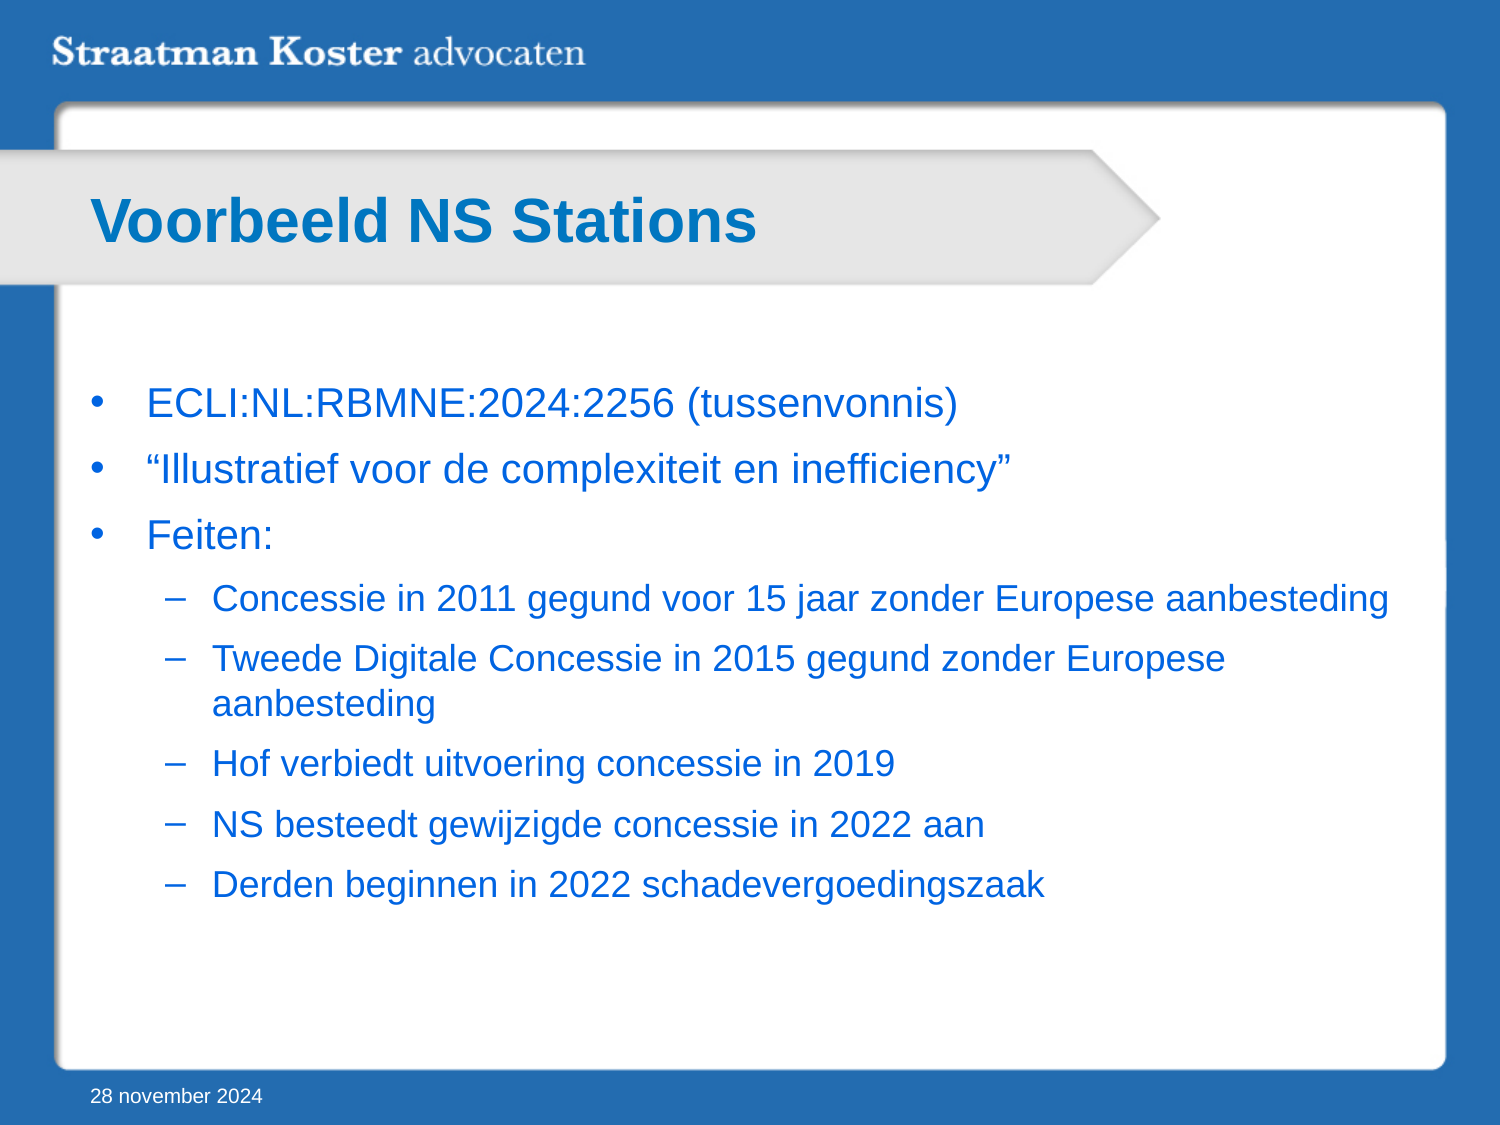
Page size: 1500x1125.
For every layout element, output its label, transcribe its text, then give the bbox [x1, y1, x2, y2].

list ECLI:NL:RBMNE:2024:2256 (tussenvonnis) “Illustratief voor de complexiteit en inefficiency” Feiten: Concessie in 2011 gegund voor 15 jaar zonder Europese aanbesteding Tweede Digitale Concessie in 2015 gegund zonder Europese aanbesteding Hof verbiedt uitvoering concessie in 2019 NS besteedt gewijzigde concessie in 2022 aan Derden beginnen in 2022 schadevergoedingszaak [75, 312, 1425, 1005]
picture [0, 0, 1500, 1125]
title Voorbeeld NS Stations [75, 162, 1247, 273]
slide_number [75, 1065, 463, 1125]
